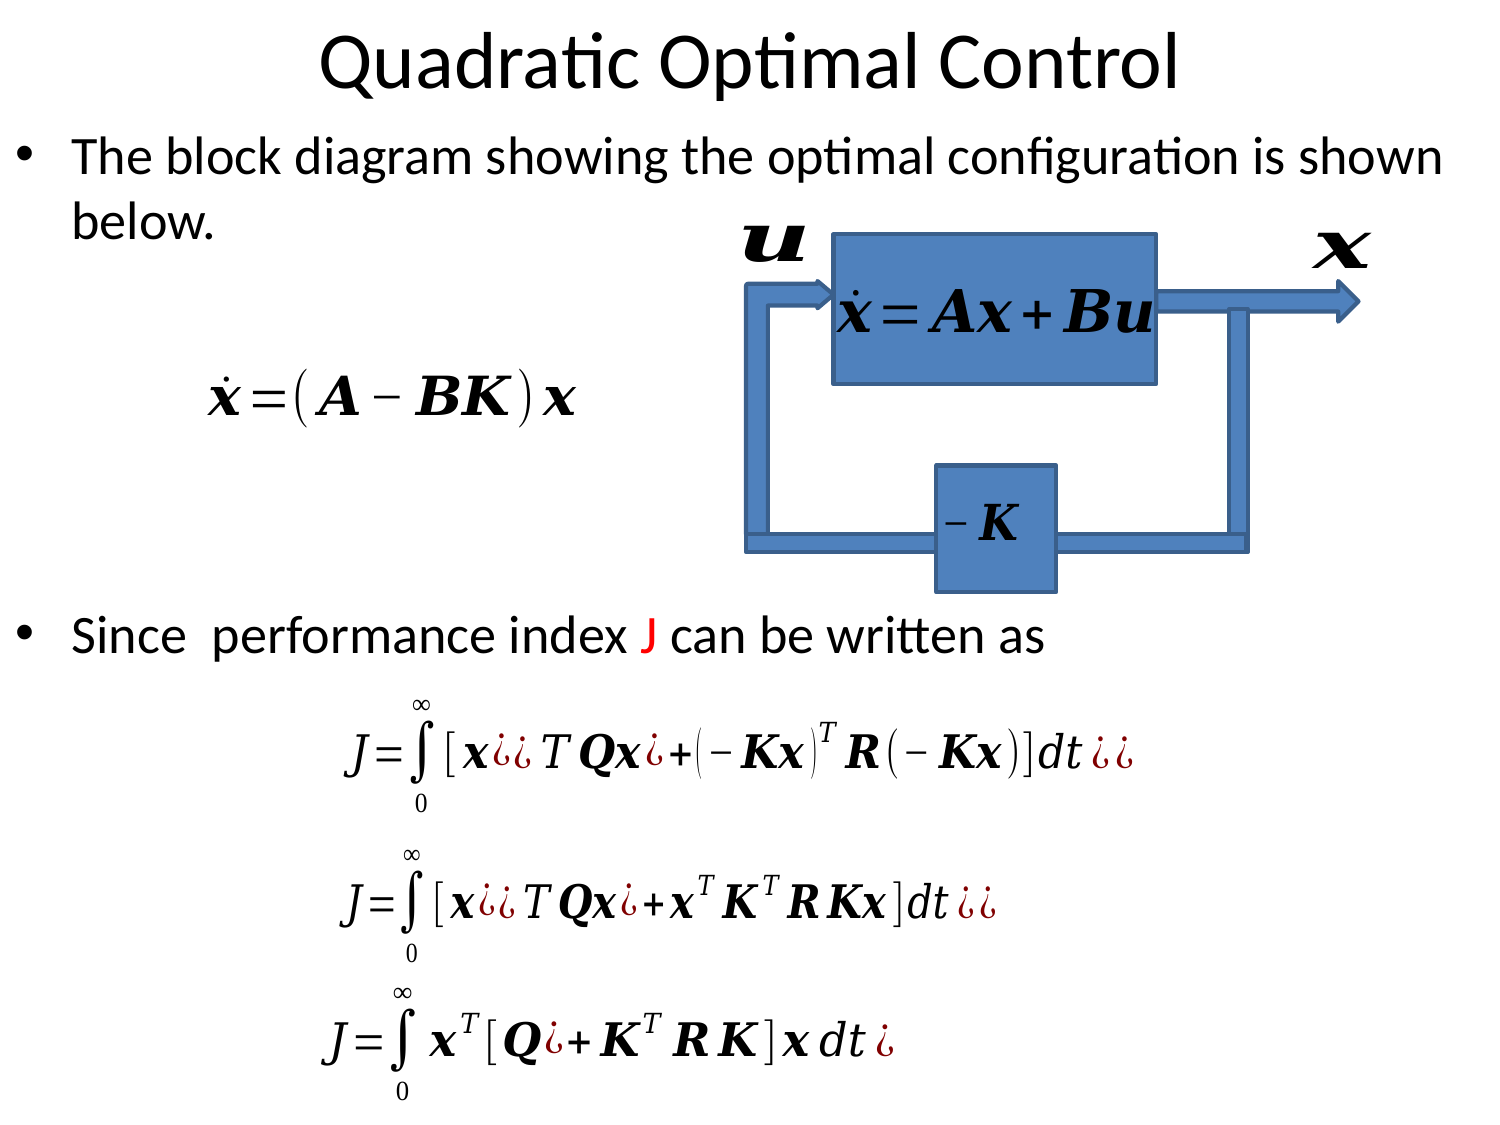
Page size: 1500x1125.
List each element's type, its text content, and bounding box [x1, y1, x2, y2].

title Quadratic Optimal Control [75, 0, 1425, 113]
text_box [737, 201, 1379, 593]
